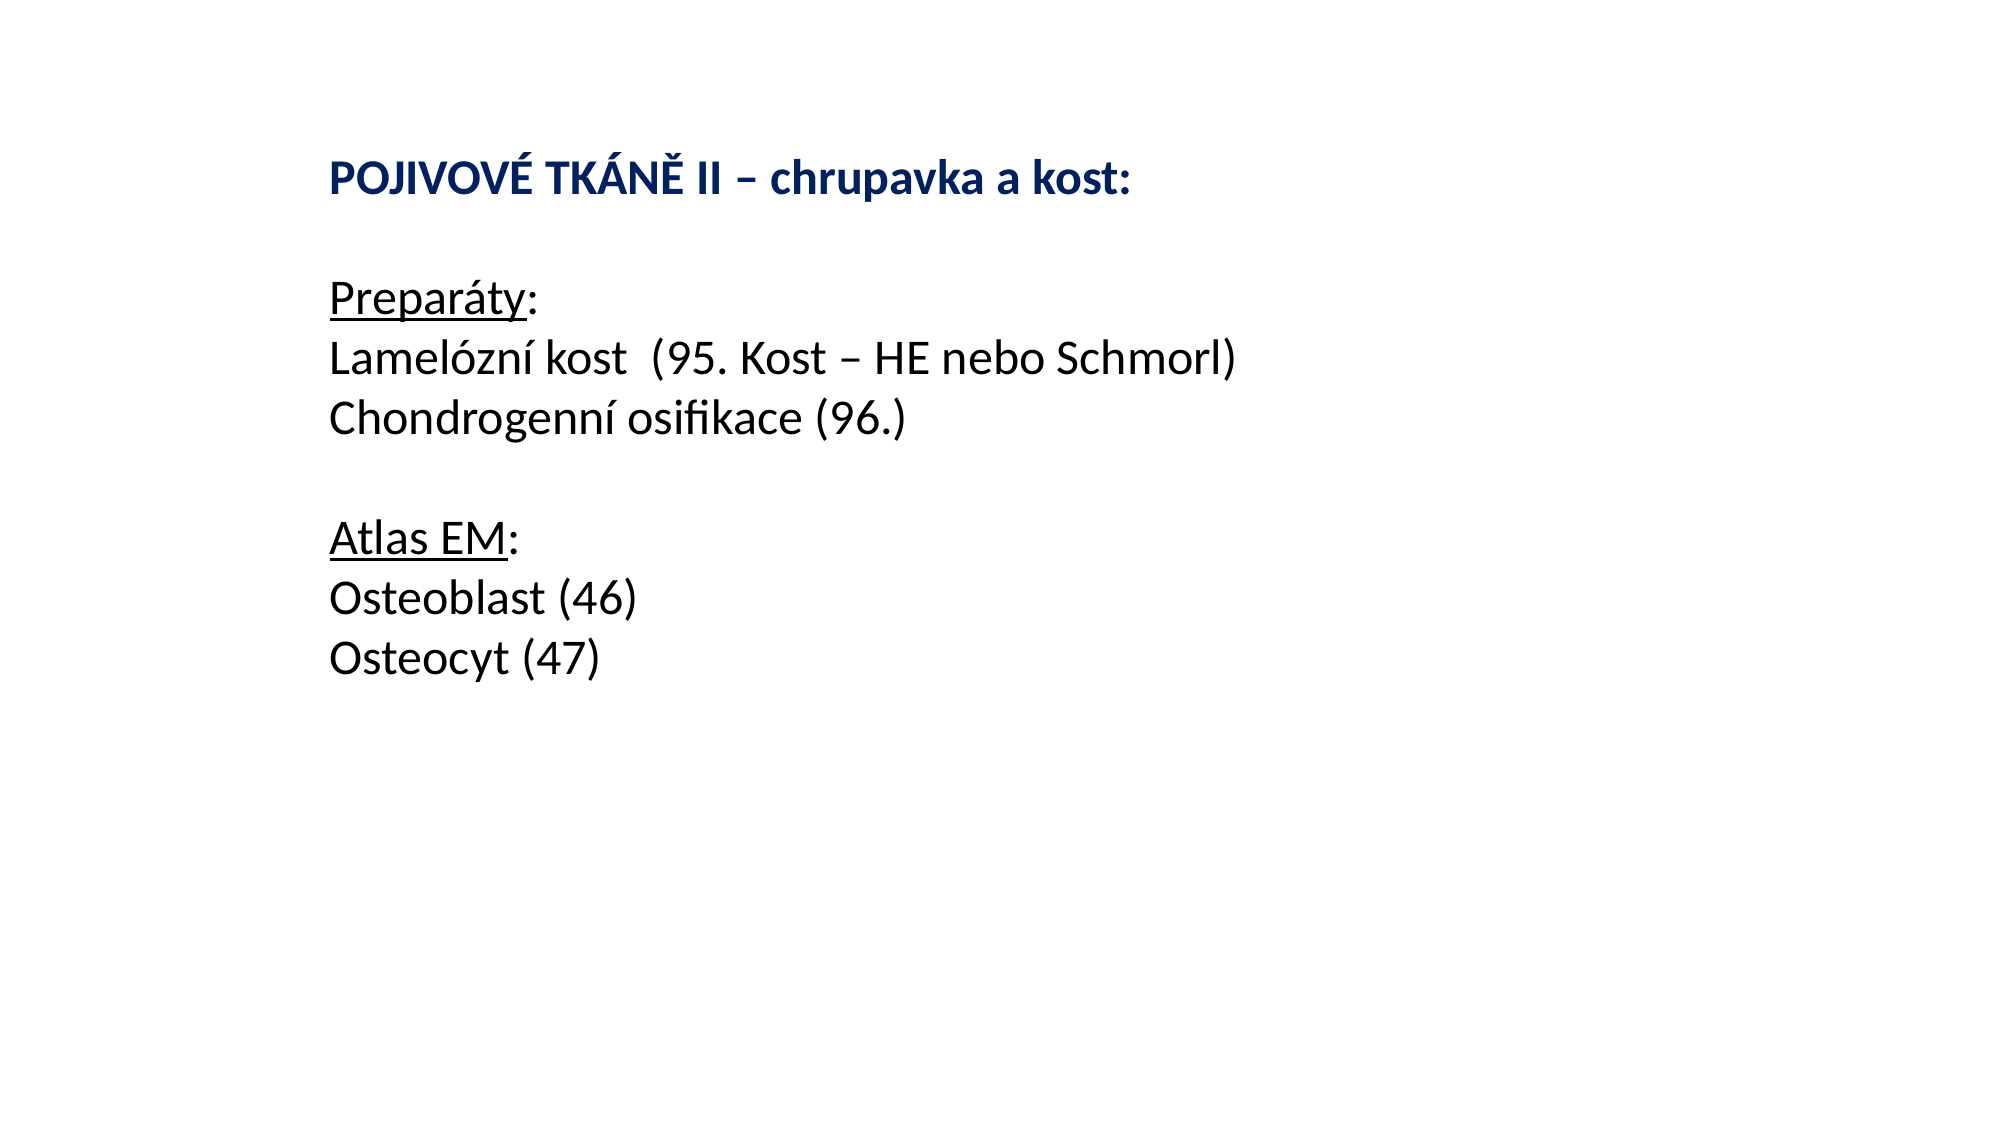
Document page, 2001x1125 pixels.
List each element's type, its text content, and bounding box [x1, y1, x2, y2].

text_box POJIVOVÉ TKÁNĚ II – chrupavka a kost: Preparáty: Lamelózní kost (95. Kost – HE nebo Schmorl) Chondrogenní osifikace (96.) Atlas EM: Osteoblast (46) Osteocyt (47) [314, 137, 1674, 752]
